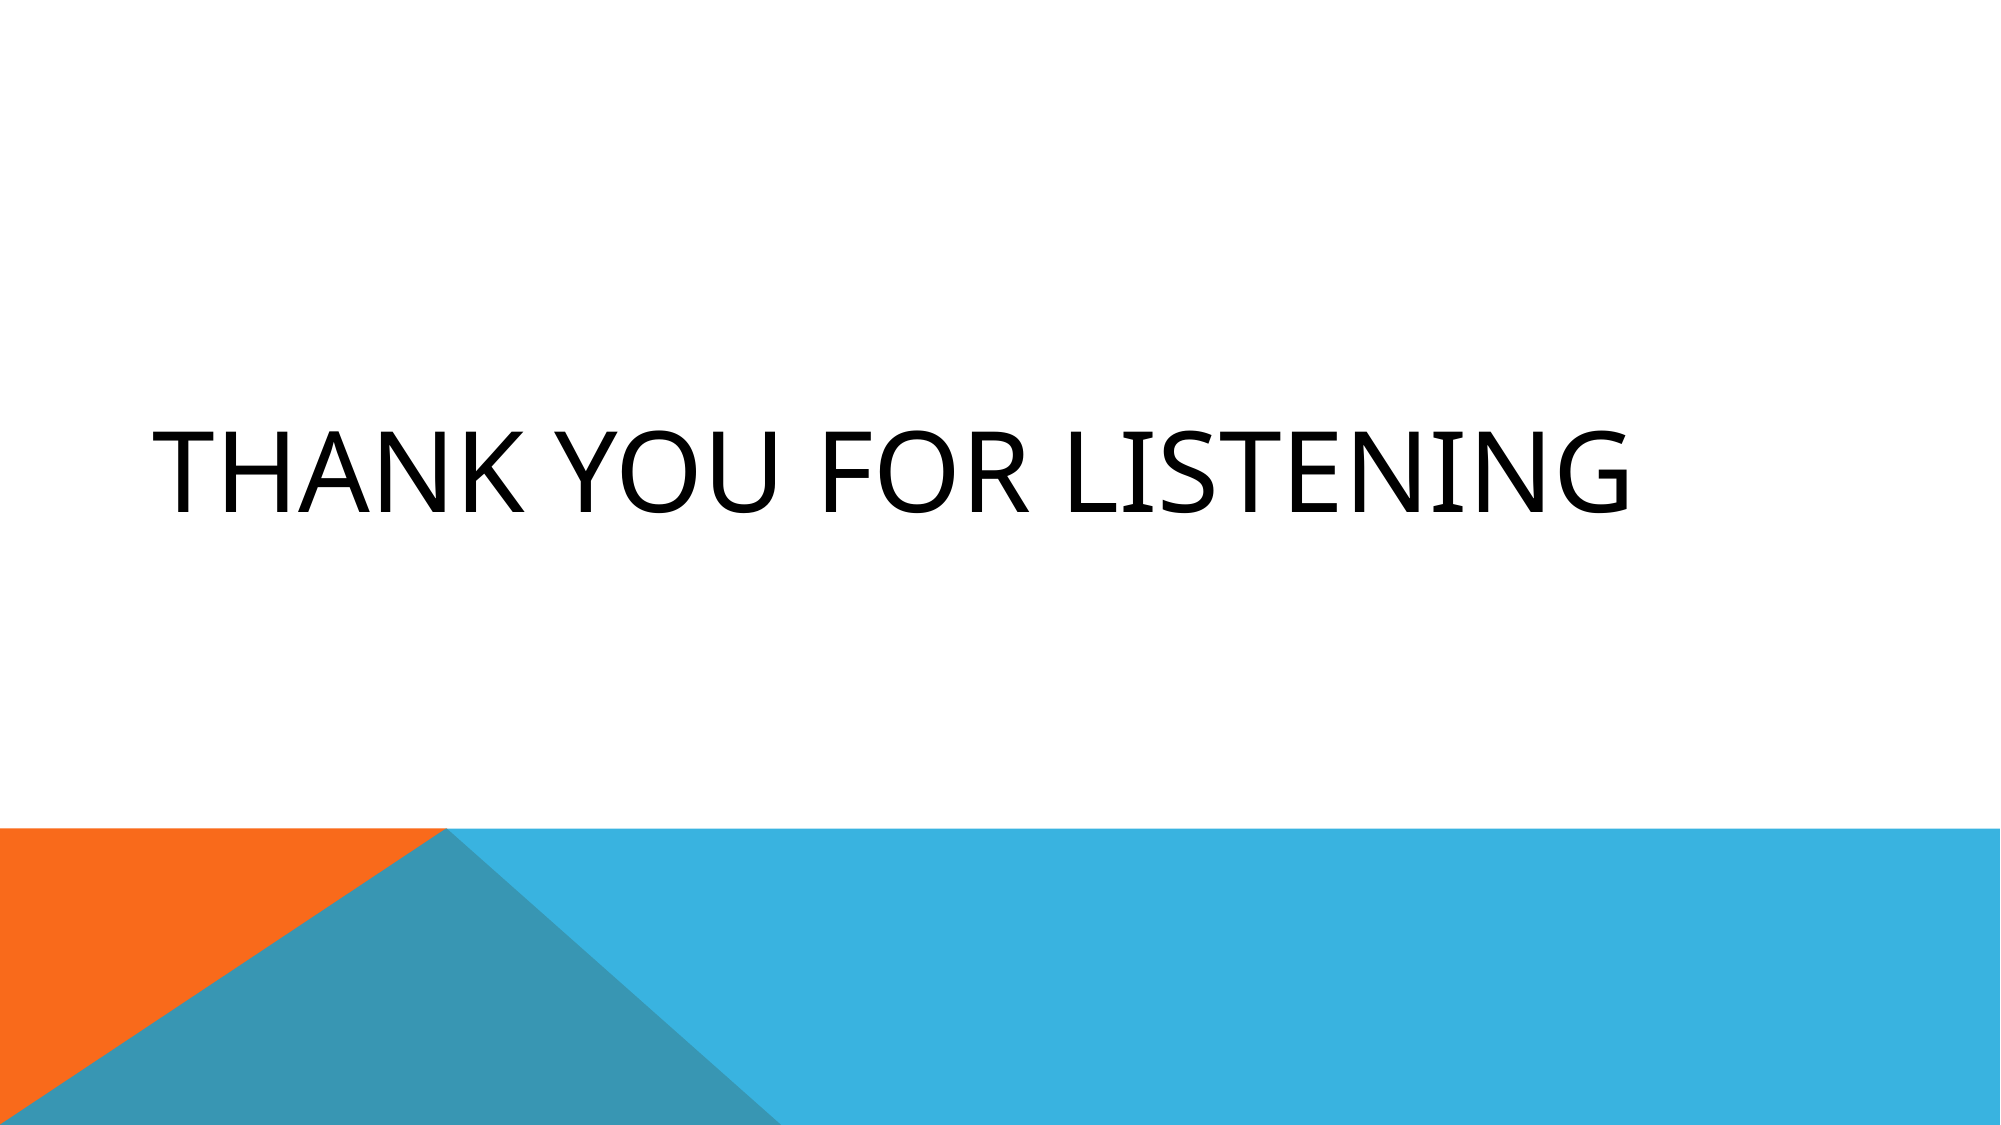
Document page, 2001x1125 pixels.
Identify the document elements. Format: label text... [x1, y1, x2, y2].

title Thank You for Listening [137, 59, 1863, 875]
